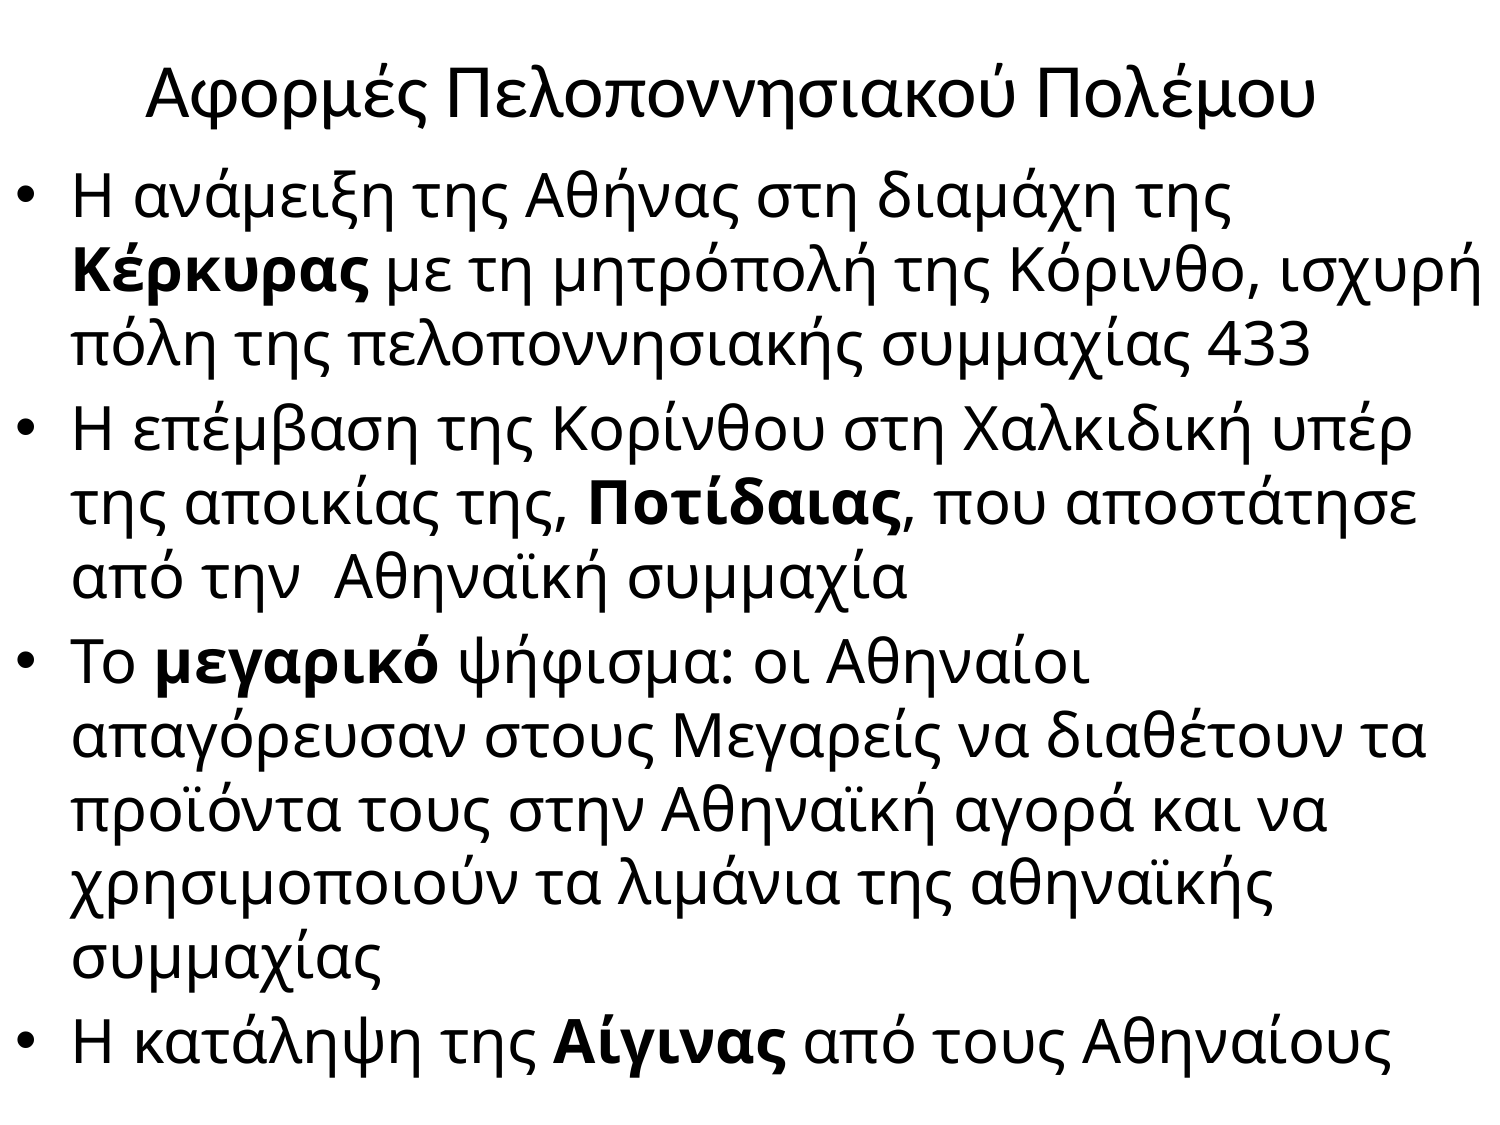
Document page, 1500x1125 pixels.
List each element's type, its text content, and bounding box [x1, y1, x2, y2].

title Αφορμές Πελοποννησιακού Πολέμου [75, 0, 1425, 149]
list Η ανάμειξη της Αθήνας στη διαμάχη της Κέρκυρας με τη μητρόπολή της Κόρινθο, ισχυρή πόλη της πελοποννησιακής συμμαχίας 433 Η επέμβαση της Κορίνθου στη Χαλκιδική υπέρ της αποικίας της, Ποτίδαιας, που αποστάτησε από την Αθηναϊκή συμμαχία Το μεγαρικό ψήφισμα: οι Αθηναίοι απαγόρευσαν στους Μεγαρείς να διαθέτουν τα προϊόντα τους στην Αθηναϊκή αγορά και να χρησιμοποιούν τα λιμάνια της αθηναϊκής συμμαχίας Η κατάληψη της Αίγινας από τους Αθηναίους [0, 149, 1500, 1125]
